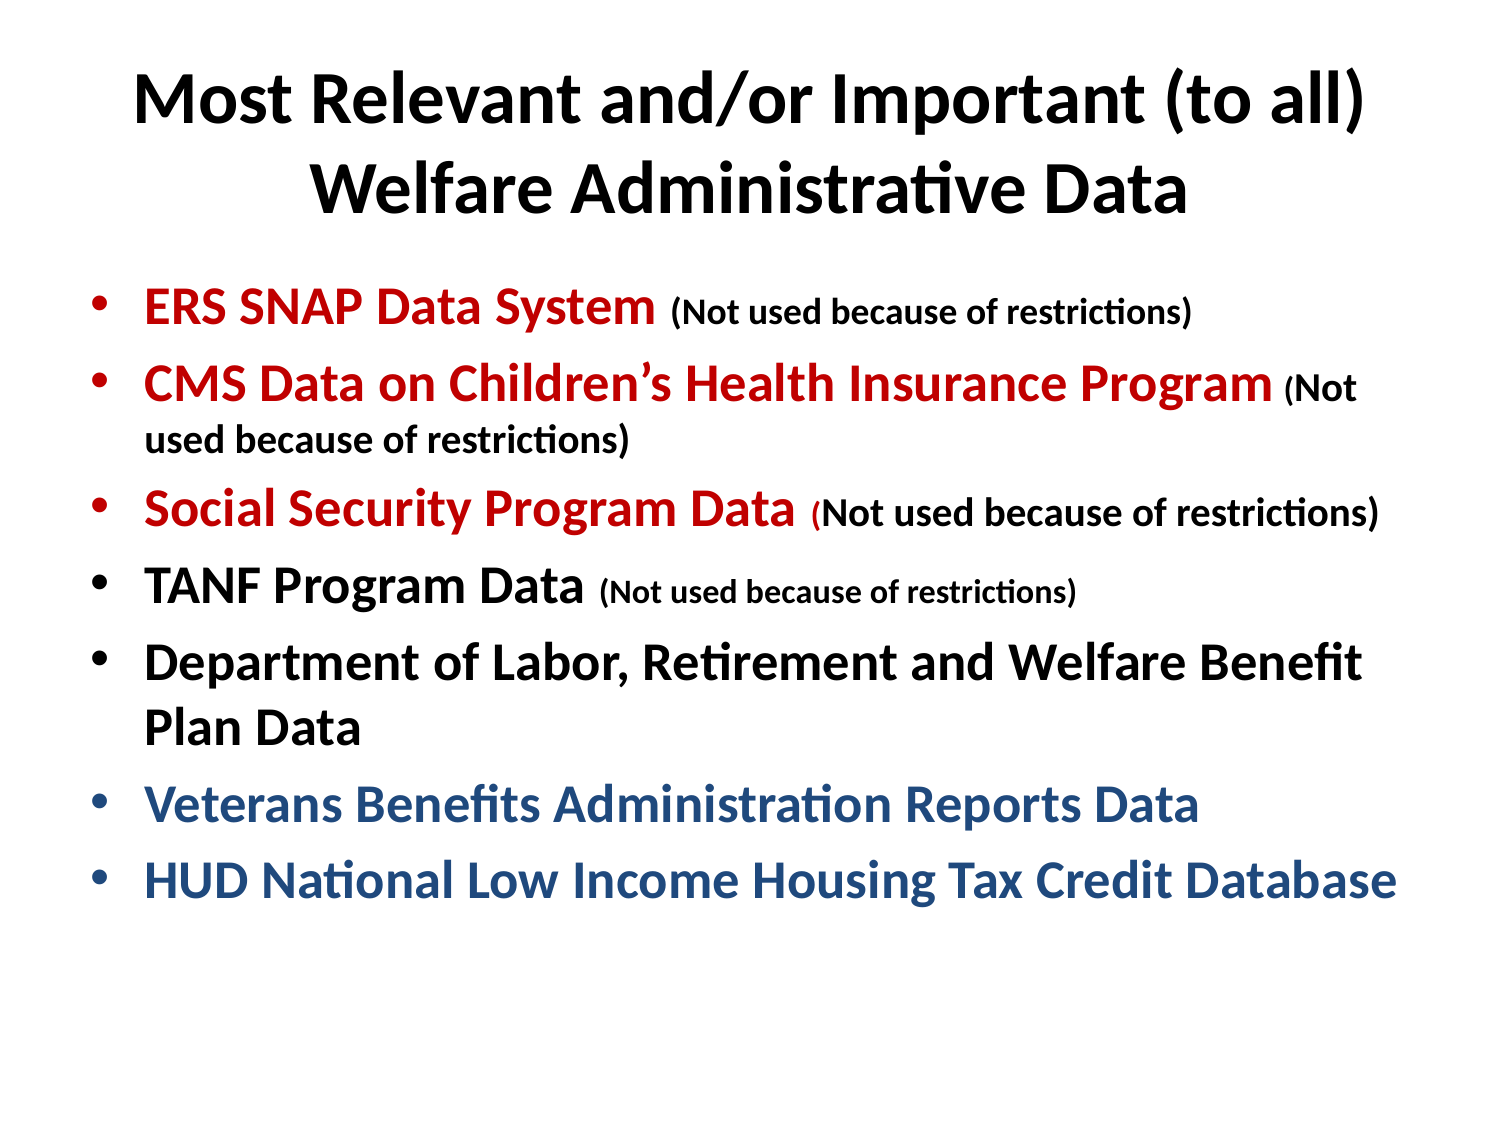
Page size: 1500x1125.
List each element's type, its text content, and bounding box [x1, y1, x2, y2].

title Most Relevant and/or Important (to all) Welfare Administrative Data [75, 45, 1425, 233]
list ERS SNAP Data System (Not used because of restrictions) CMS Data on Children’s Health Insurance Program (Not used because of restrictions) Social Security Program Data (Not used because of restrictions) TANF Program Data (Not used because of restrictions) Department of Labor, Retirement and Welfare Benefit Plan Data Veterans Benefits Administration Reports Data HUD National Low Income Housing Tax Credit Database [75, 262, 1425, 1005]
